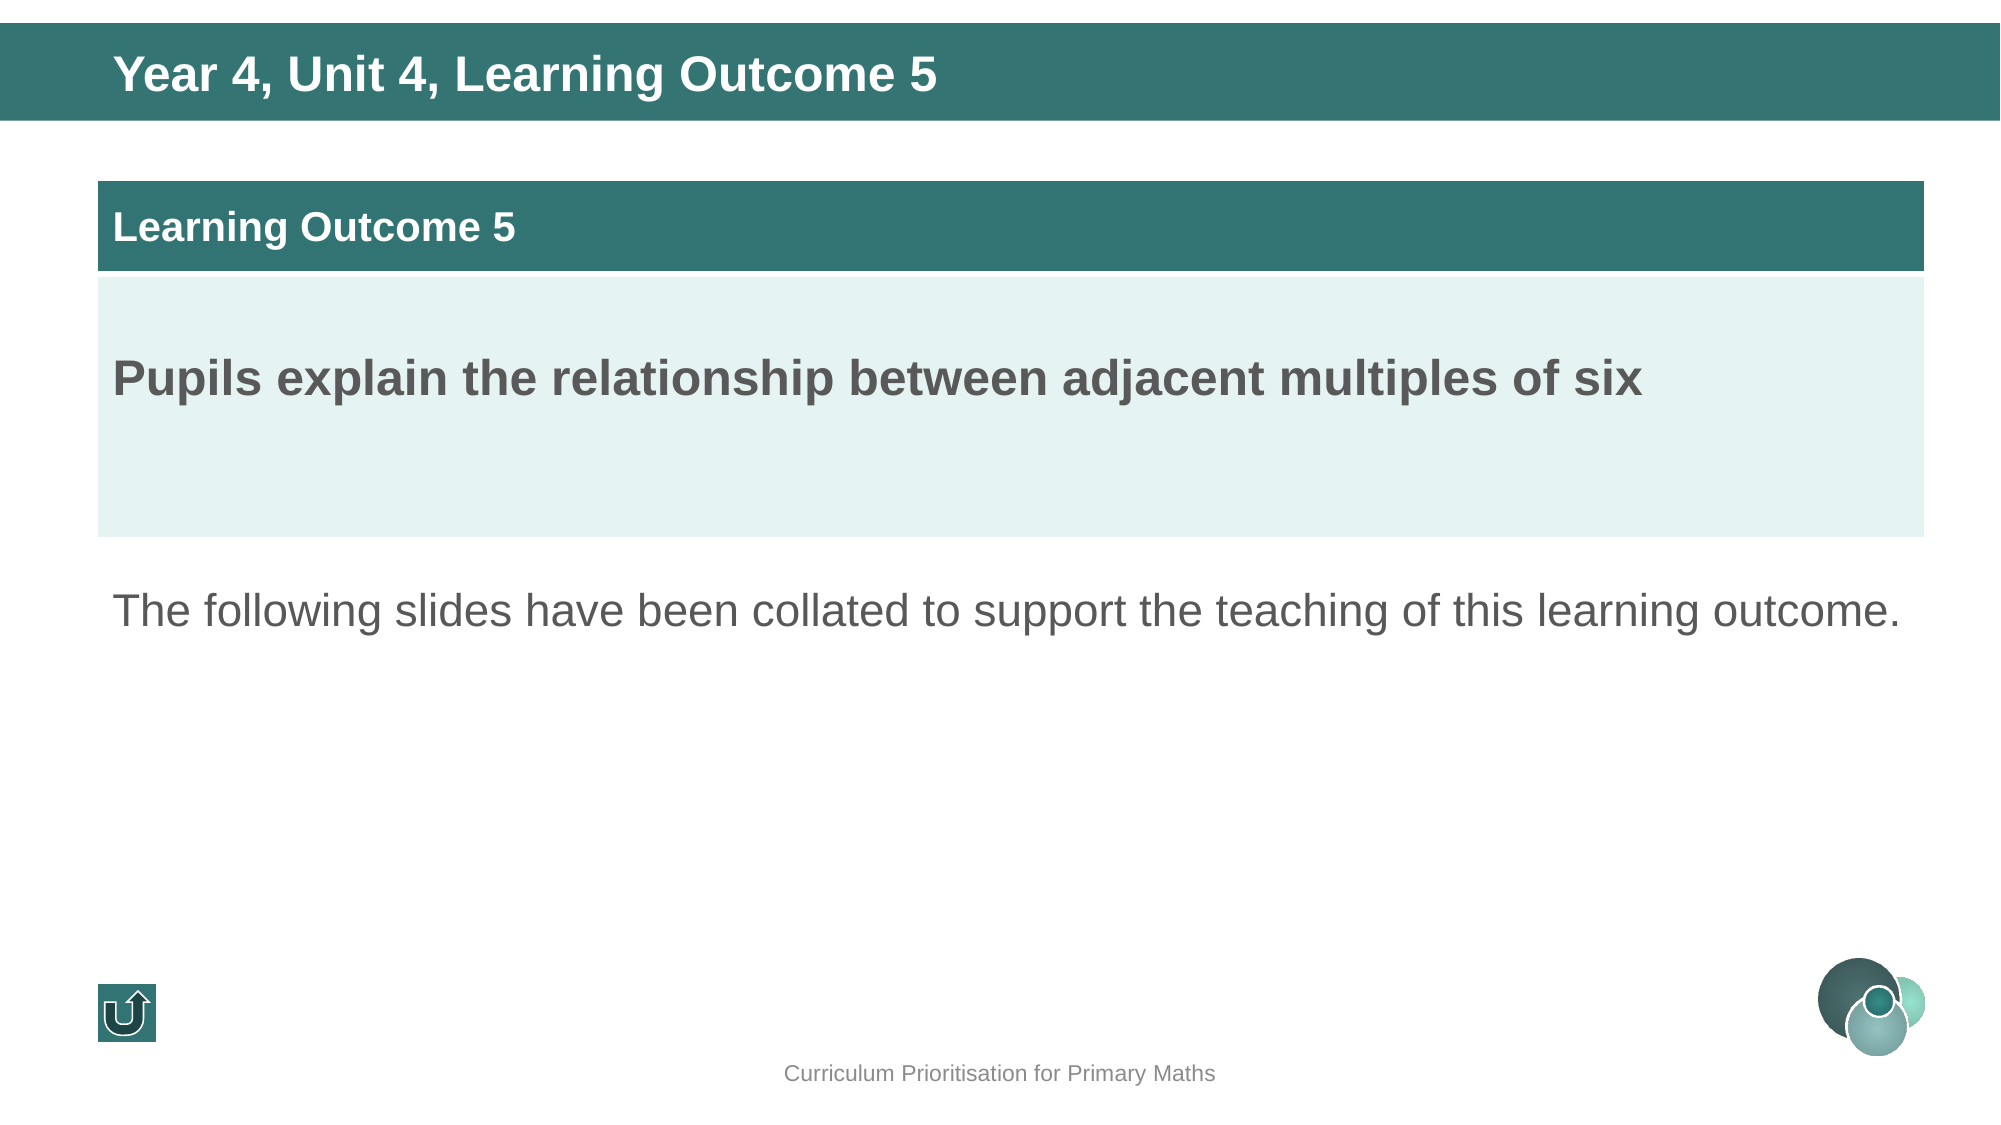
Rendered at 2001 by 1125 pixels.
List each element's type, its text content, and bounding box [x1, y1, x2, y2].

text_box [96, 983, 157, 1044]
table_header Learning Outcome 5 [98, 181, 1924, 271]
text_box The following slides have been collated to support the teaching of this learning outcome. [97, 562, 1925, 677]
table_cell Pupils explain the relationship between adjacent multiples of six [98, 277, 1924, 537]
picture [1818, 958, 1925, 1042]
footer Curriculum Prioritisation for Primary Maths [0, 1042, 2000, 1103]
text_box Year 4, Unit 4, Learning Outcome 5 [97, 40, 1945, 111]
